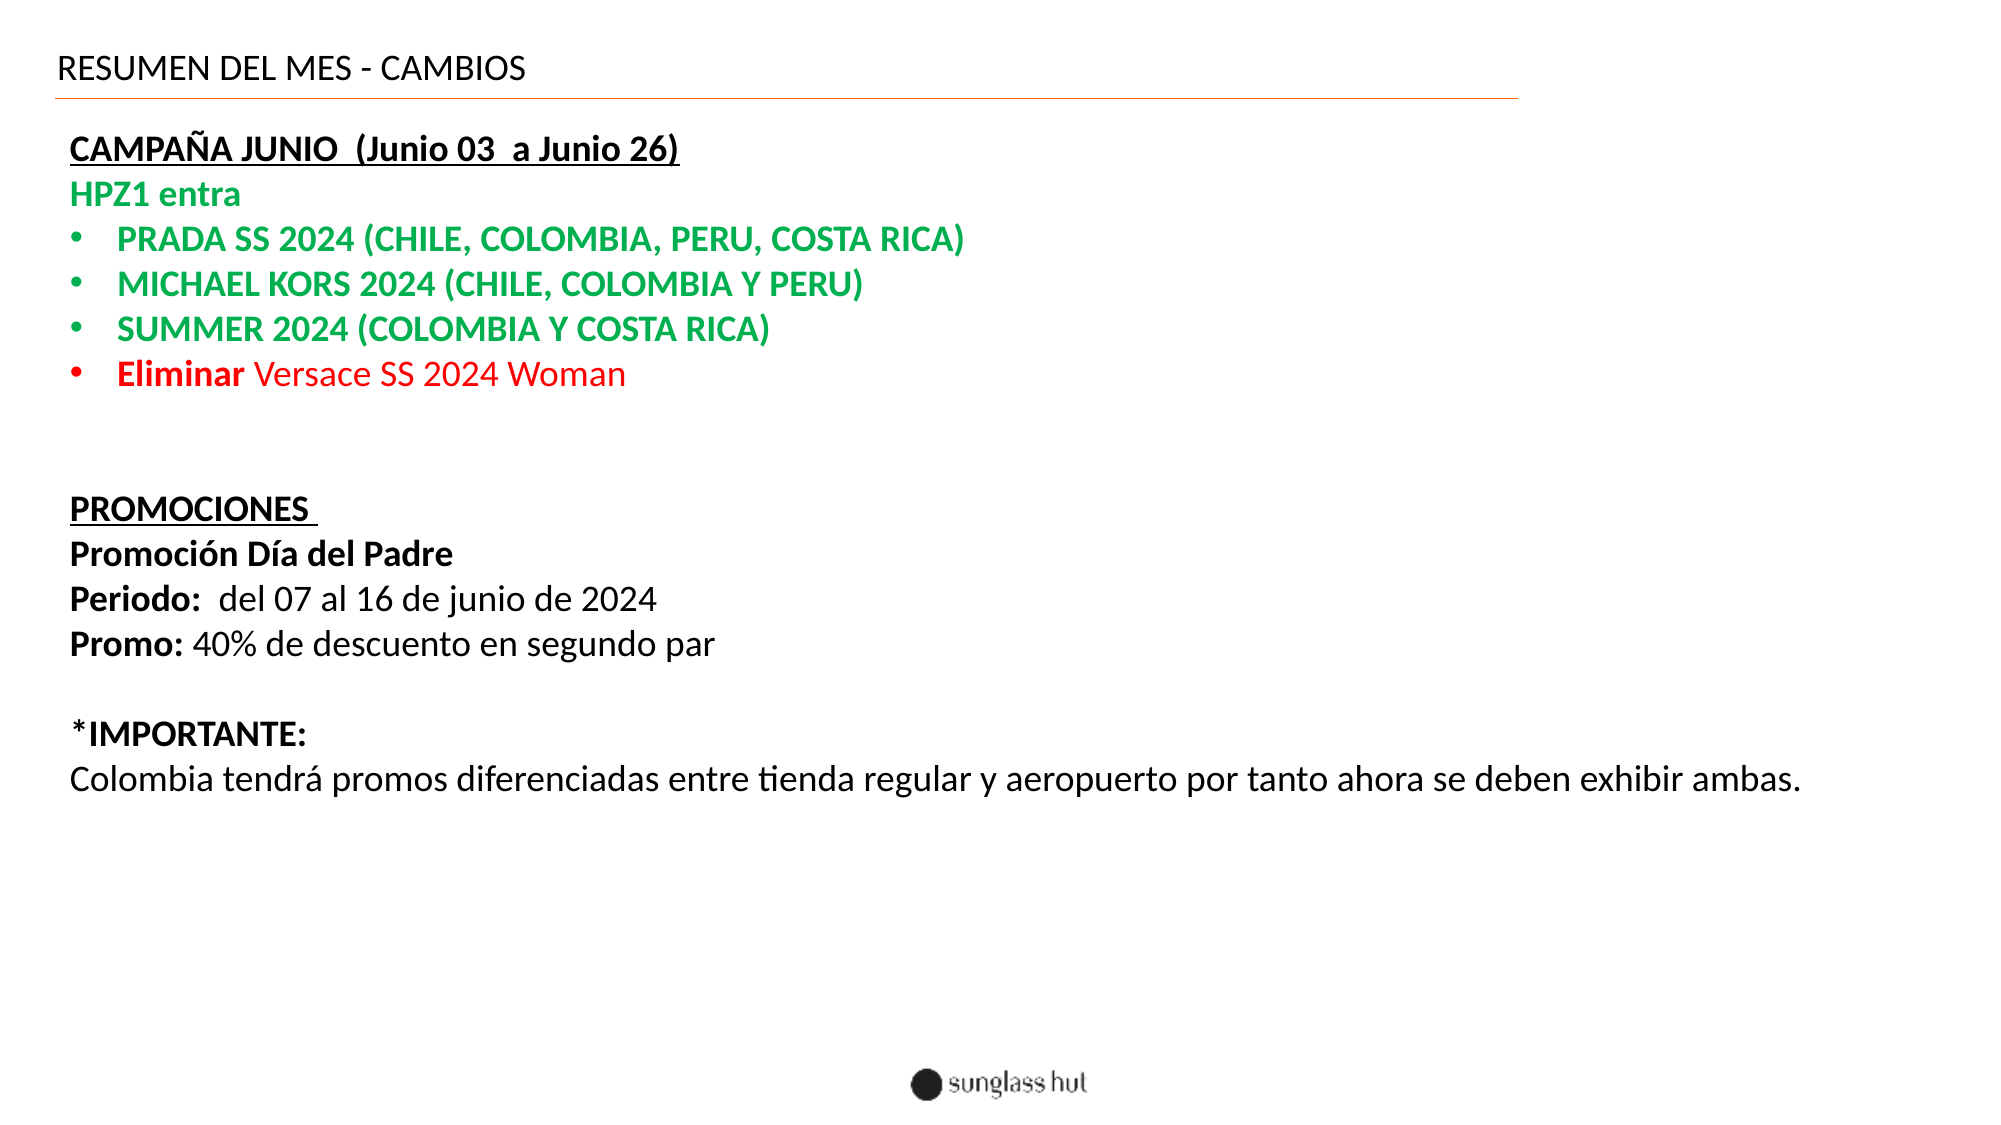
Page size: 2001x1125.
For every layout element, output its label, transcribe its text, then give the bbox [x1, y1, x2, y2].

picture [907, 1061, 1092, 1109]
text_box RESUMEN DEL MES - CAMBIOS [42, 35, 542, 96]
text_box CAMPAÑA JUNIO (Junio 03 a Junio 26) HPZ1 entra PRADA SS 2024 (CHILE, COLOMBIA, PERU, COSTA RICA) MICHAEL KORS 2024 (CHILE, COLOMBIA Y PERU) SUMMER 2024 (COLOMBIA Y COSTA RICA) Eliminar Versace SS 2024 Woman PROMOCIONES Promoción Día del Padre Periodo: del 07 al 16 de junio de 2024 Promo: 40% de descuento en segundo par *IMPORTANTE: Colombia tendrá promos diferenciadas entre tienda regular y aeropuerto por tanto ahora se deben exhibir ambas. [55, 116, 1892, 852]
